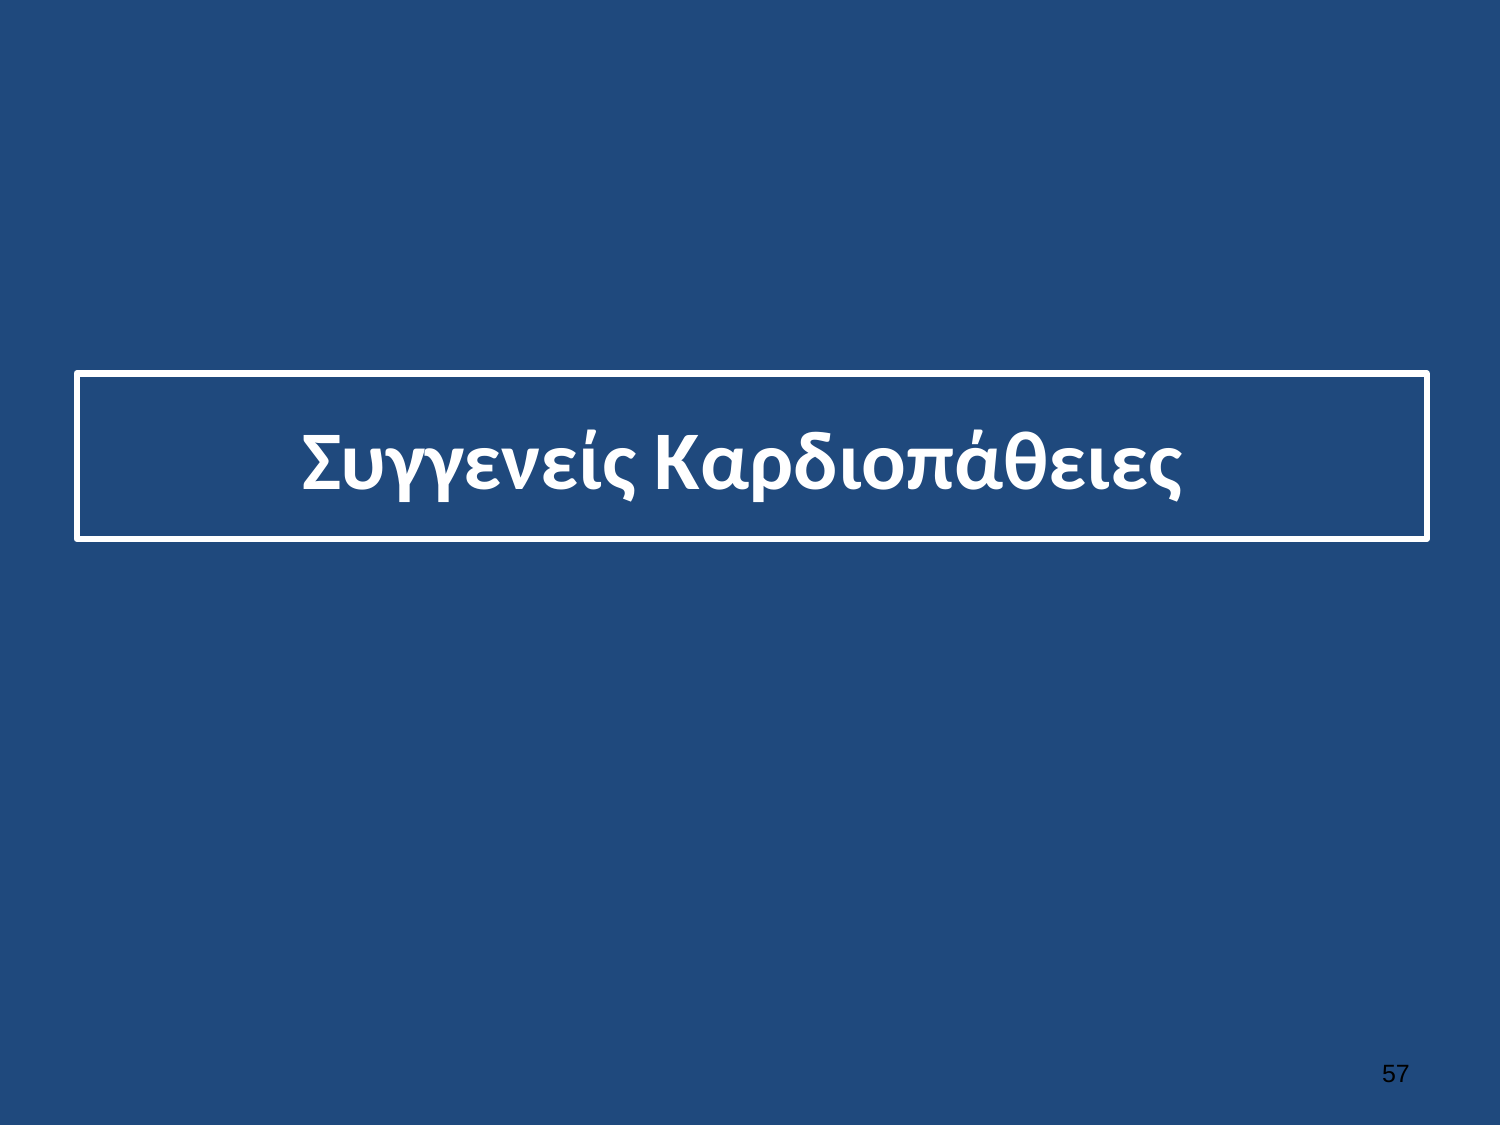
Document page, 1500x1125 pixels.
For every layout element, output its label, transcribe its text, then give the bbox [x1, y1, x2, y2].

title Συγγενείς Καρδιοπάθειες [76, 373, 1427, 539]
slide_number 56 [1074, 1042, 1425, 1103]
